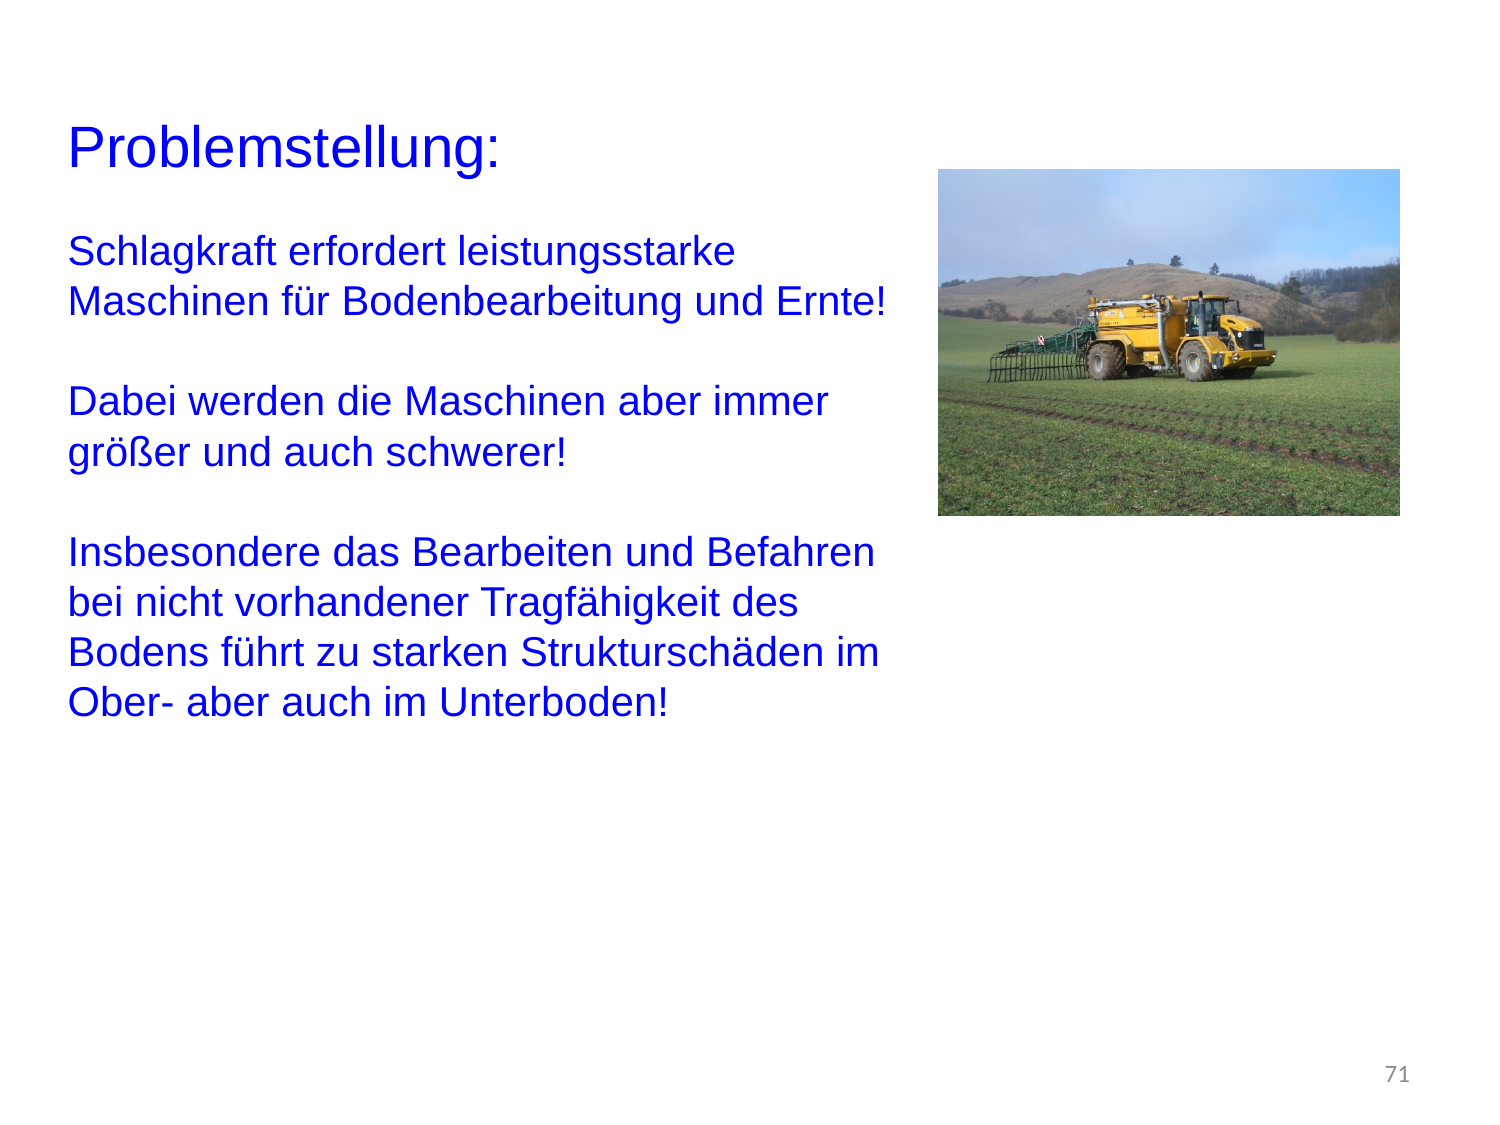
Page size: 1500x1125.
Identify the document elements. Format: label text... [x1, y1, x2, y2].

picture [938, 169, 1400, 516]
slide_number 71 [1074, 1042, 1425, 1103]
text_box Problemstellung: Schlagkraft erfordert leistungsstarke Maschinen für Bodenbearbeitung und Ernte! Dabei werden die Maschinen aber immer größer und auch schwerer! Insbesondere das Bearbeiten und Befahren bei nicht vorhandener Tragfähigkeit des Bodens führt zu starken Strukturschäden im Ober- aber auch im Unterboden! [53, 101, 904, 1002]
